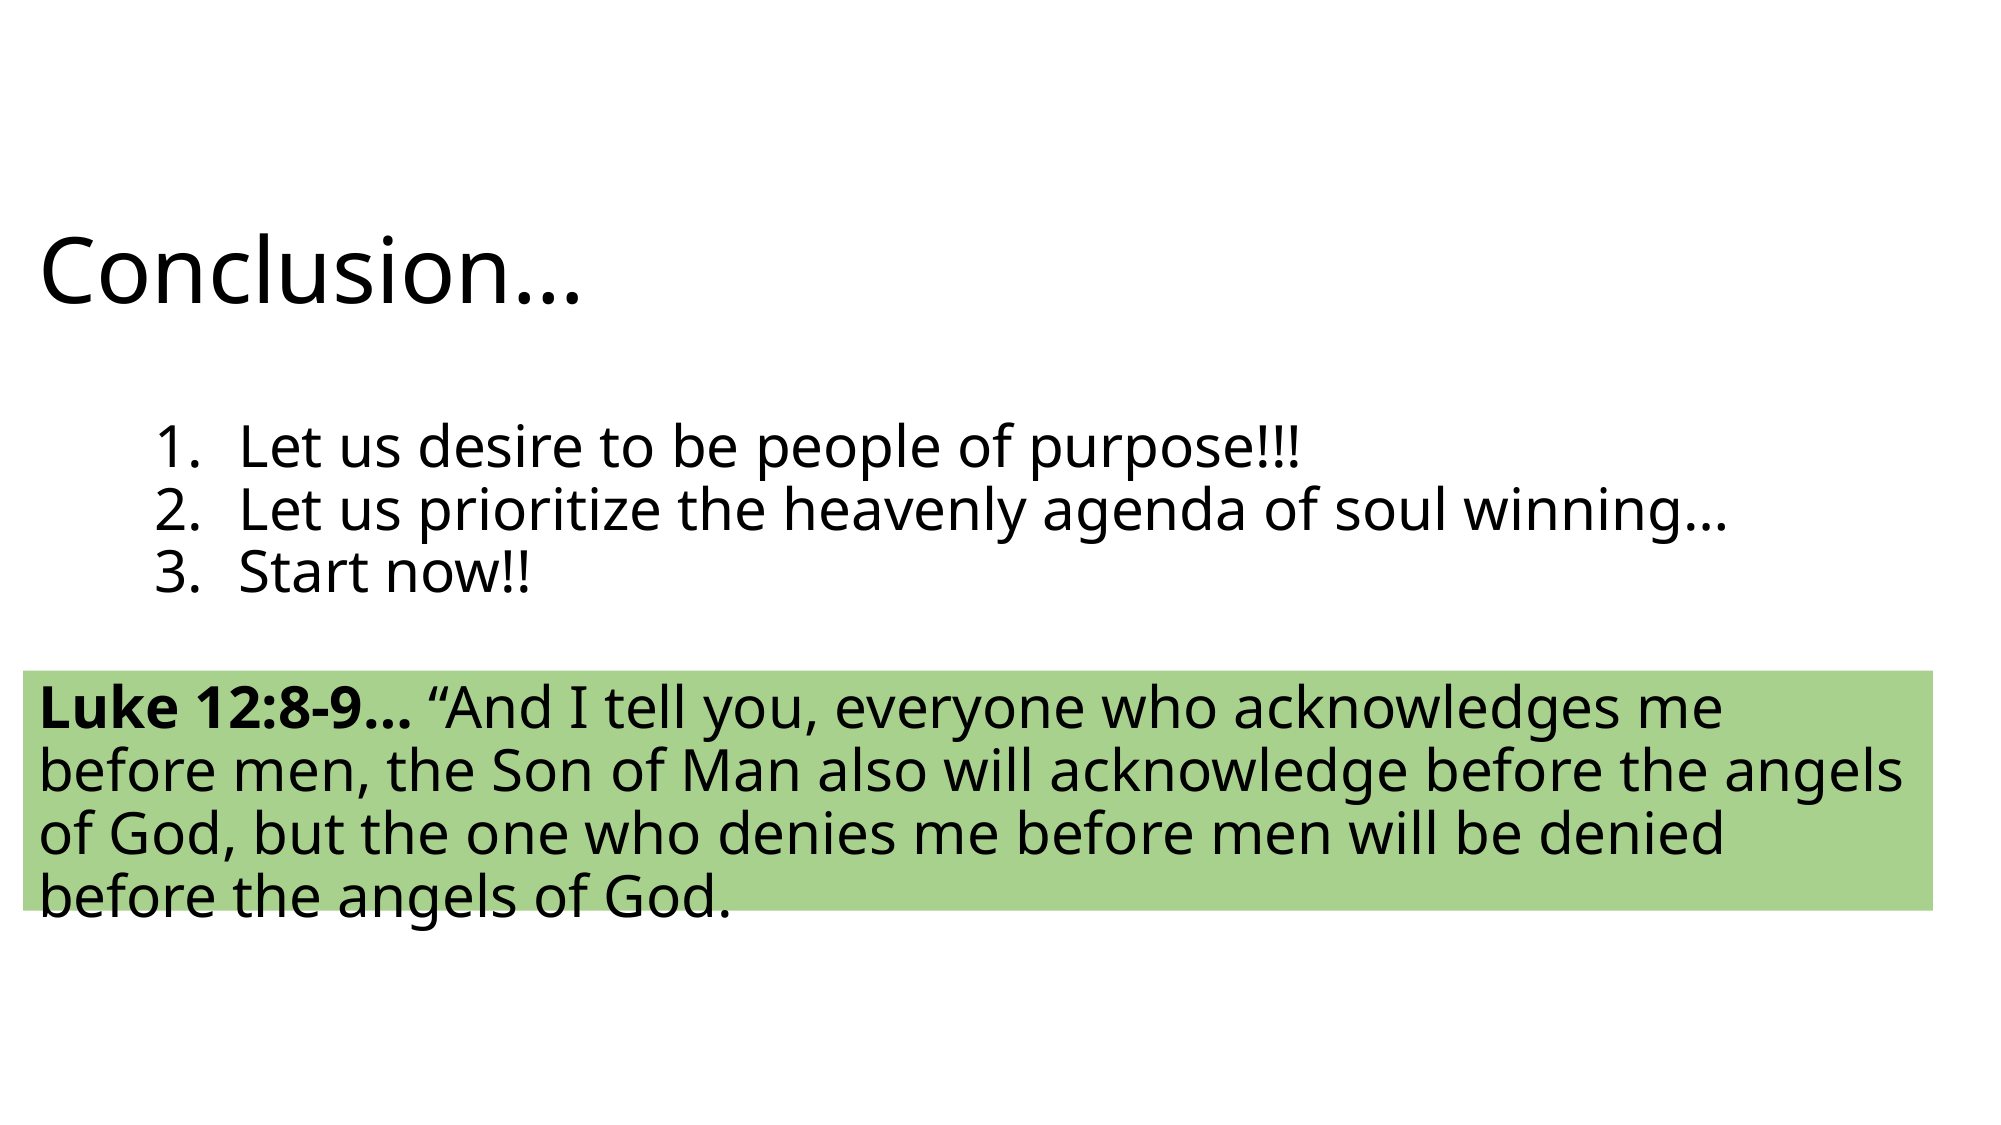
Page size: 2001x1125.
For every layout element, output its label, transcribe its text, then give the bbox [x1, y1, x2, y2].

text_box Let us desire to be people of purpose!!! Let us prioritize the heavenly agenda of soul winning… Start now!! [139, 409, 1950, 612]
title Conclusion… [23, 198, 1784, 351]
text_box Luke 12:8-9… “And I tell you, everyone who acknowledges me before men, the Son of Man also will acknowledge before the angels of God, but the one who denies me before men will be denied before the angels of God. [23, 670, 1933, 911]
